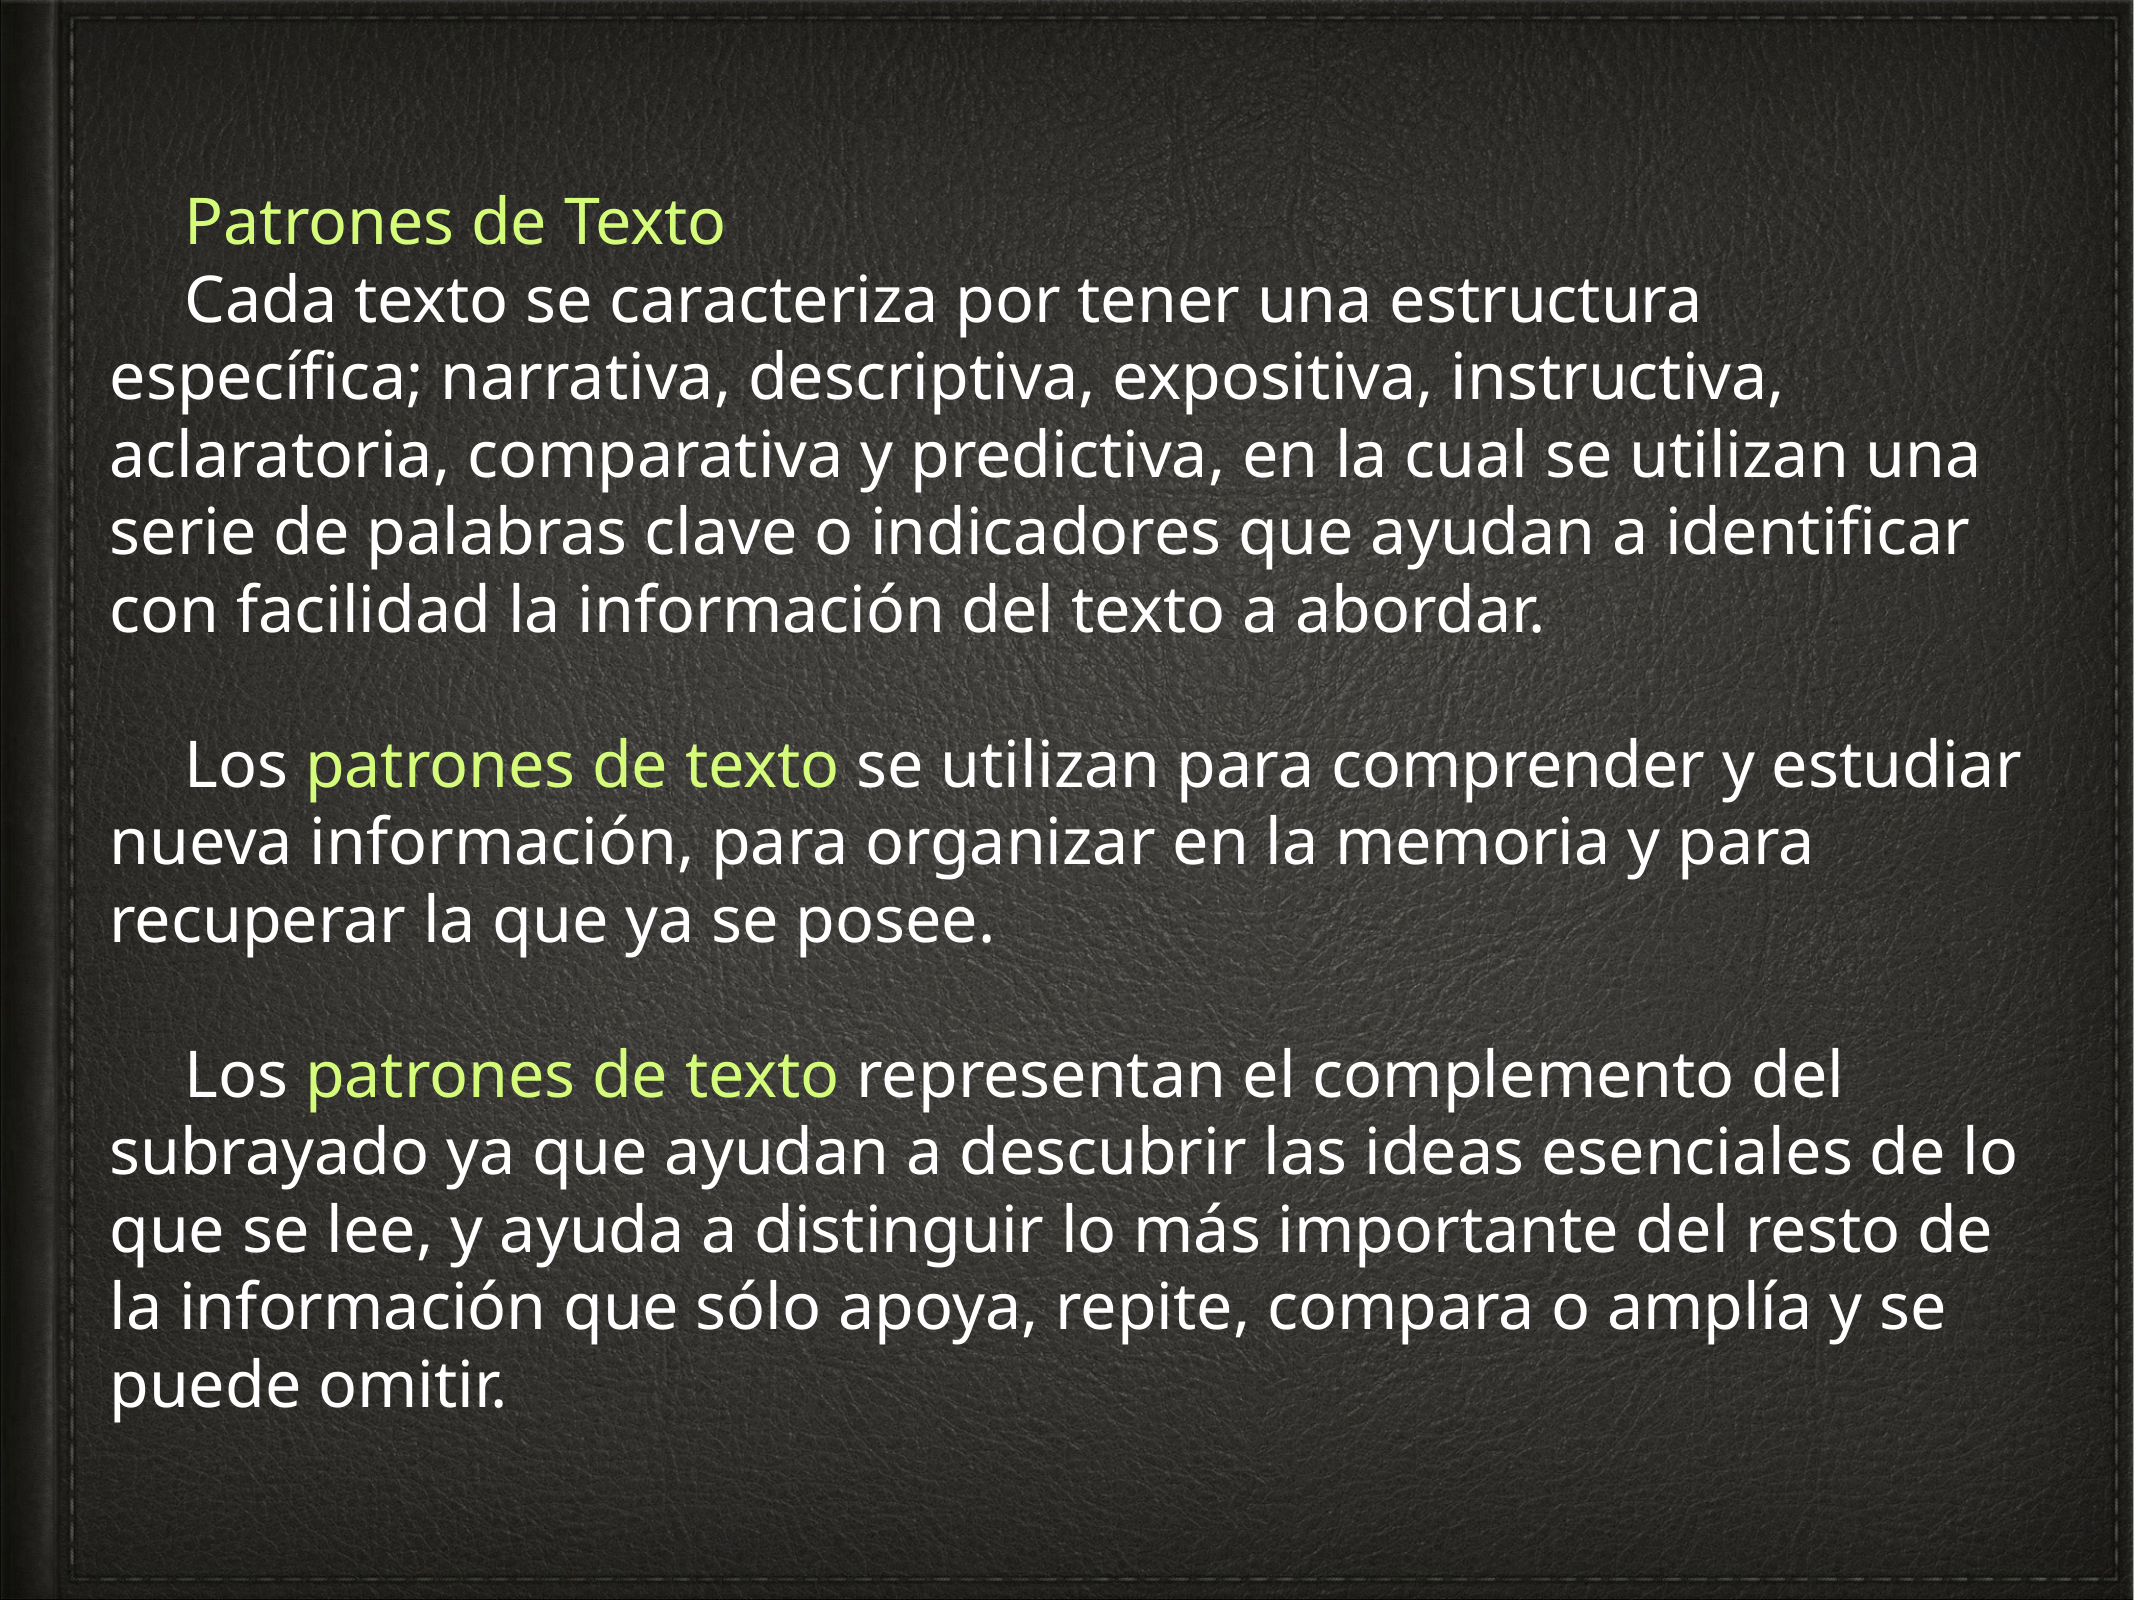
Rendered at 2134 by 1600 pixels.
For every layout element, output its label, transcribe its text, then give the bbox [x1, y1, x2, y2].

picture [0, 0, 2134, 1600]
text_box Patrones de Texto Cada texto se caracteriza por tener una estructura específica; narrativa, descriptiva, expositiva, instructiva, aclaratoria, comparativa y predictiva, en la cual se utilizan una serie de palabras clave o indicadores que ayudan a identificar con facilidad la información del texto a abordar. Los patrones de texto se utilizan para comprender y estudiar nueva información, para organizar en la memoria y para recuperar la que ya se posee. Los patrones de texto representan el complemento del subrayado ya que ayudan a descubrir las ideas esenciales de lo que se lee, y ayuda a distinguir lo más importante del resto de la información que sólo apoya, repite, compara o amplía y se puede omitir. [101, 171, 2033, 1429]
